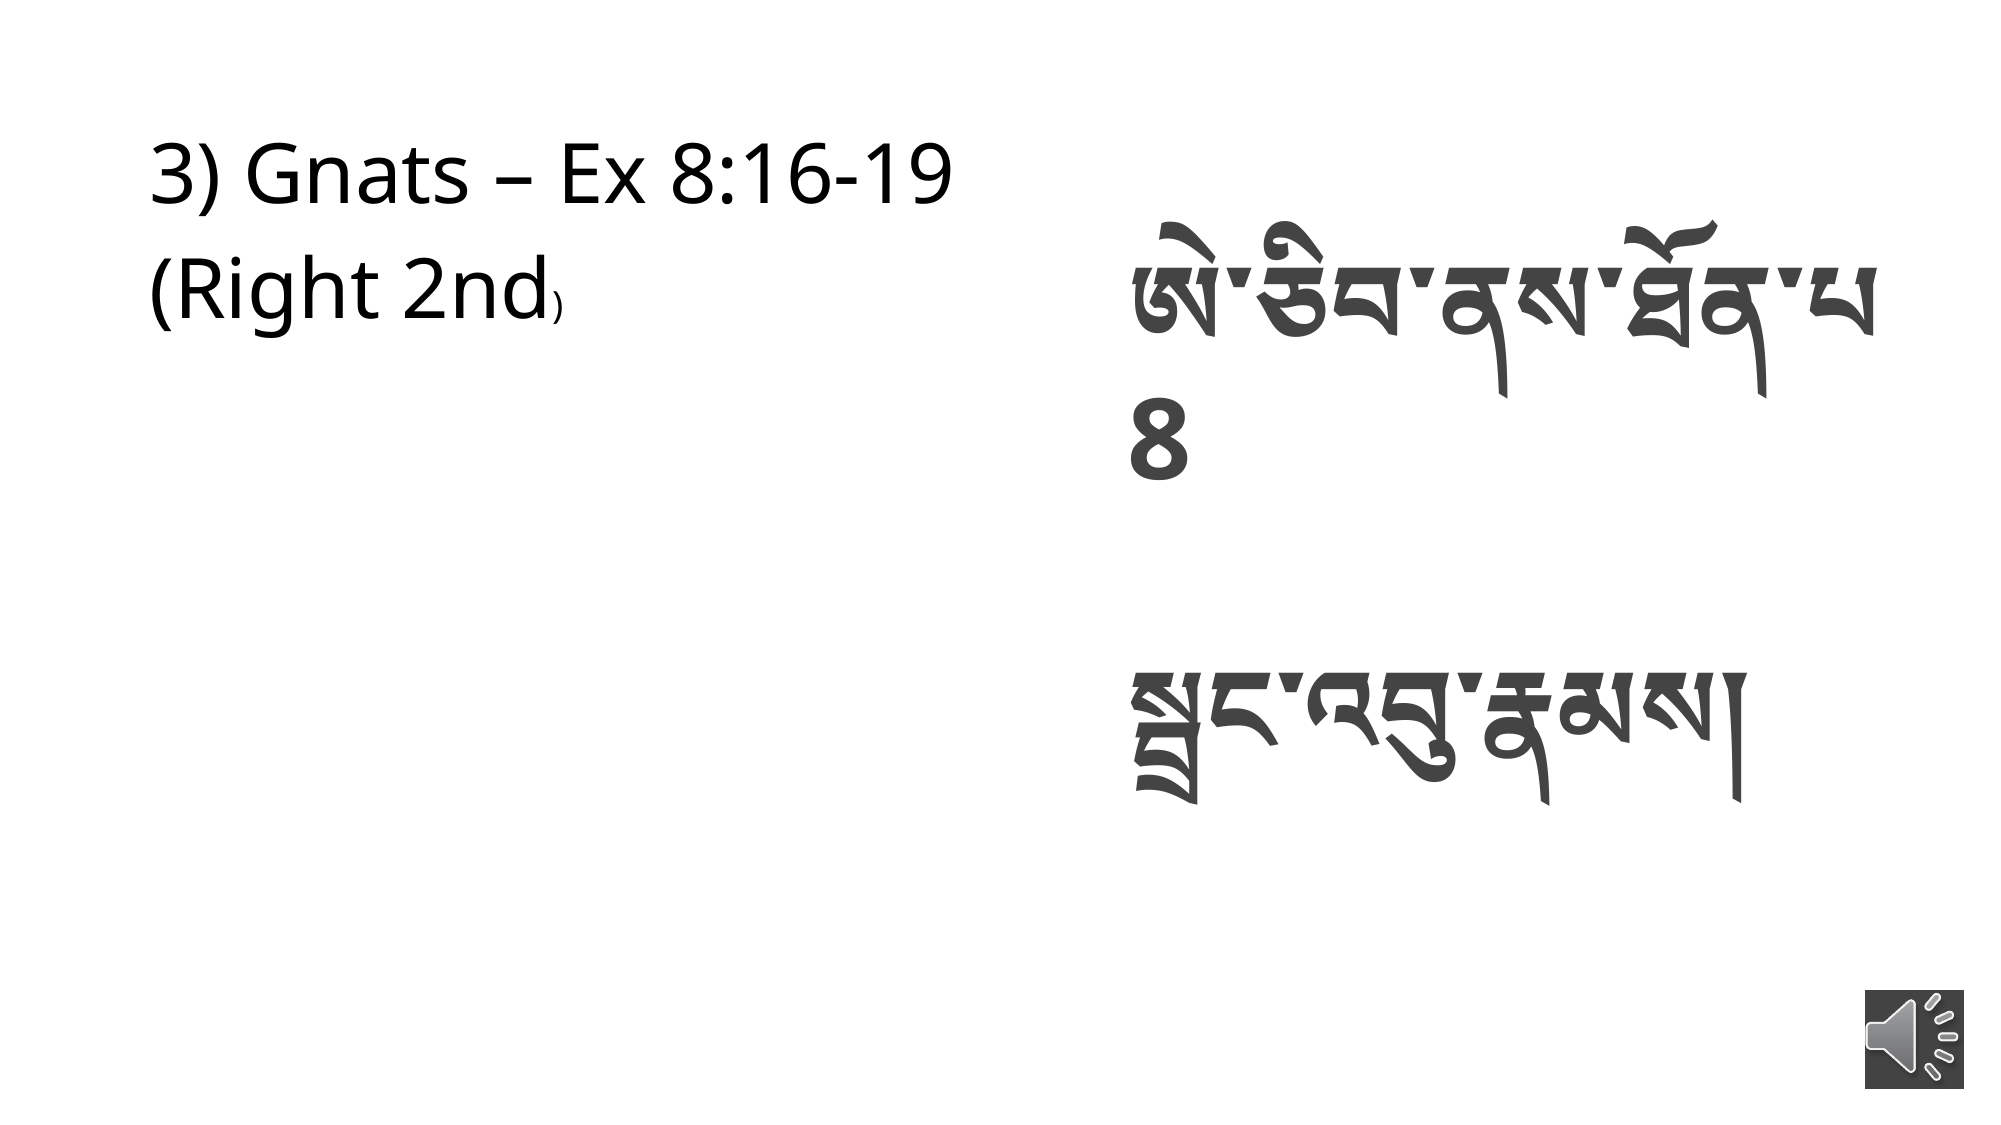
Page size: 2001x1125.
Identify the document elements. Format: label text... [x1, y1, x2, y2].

picture [1864, 989, 1965, 1090]
text_box ཨེ་ཅིབ་ནས་ཐོན་པ 8 སྦྲང་འབུ་རྣམས། [1112, 0, 1958, 931]
text_box 3) Gnats – Ex 8:16-19 (Right 2nd) [134, 98, 981, 1030]
